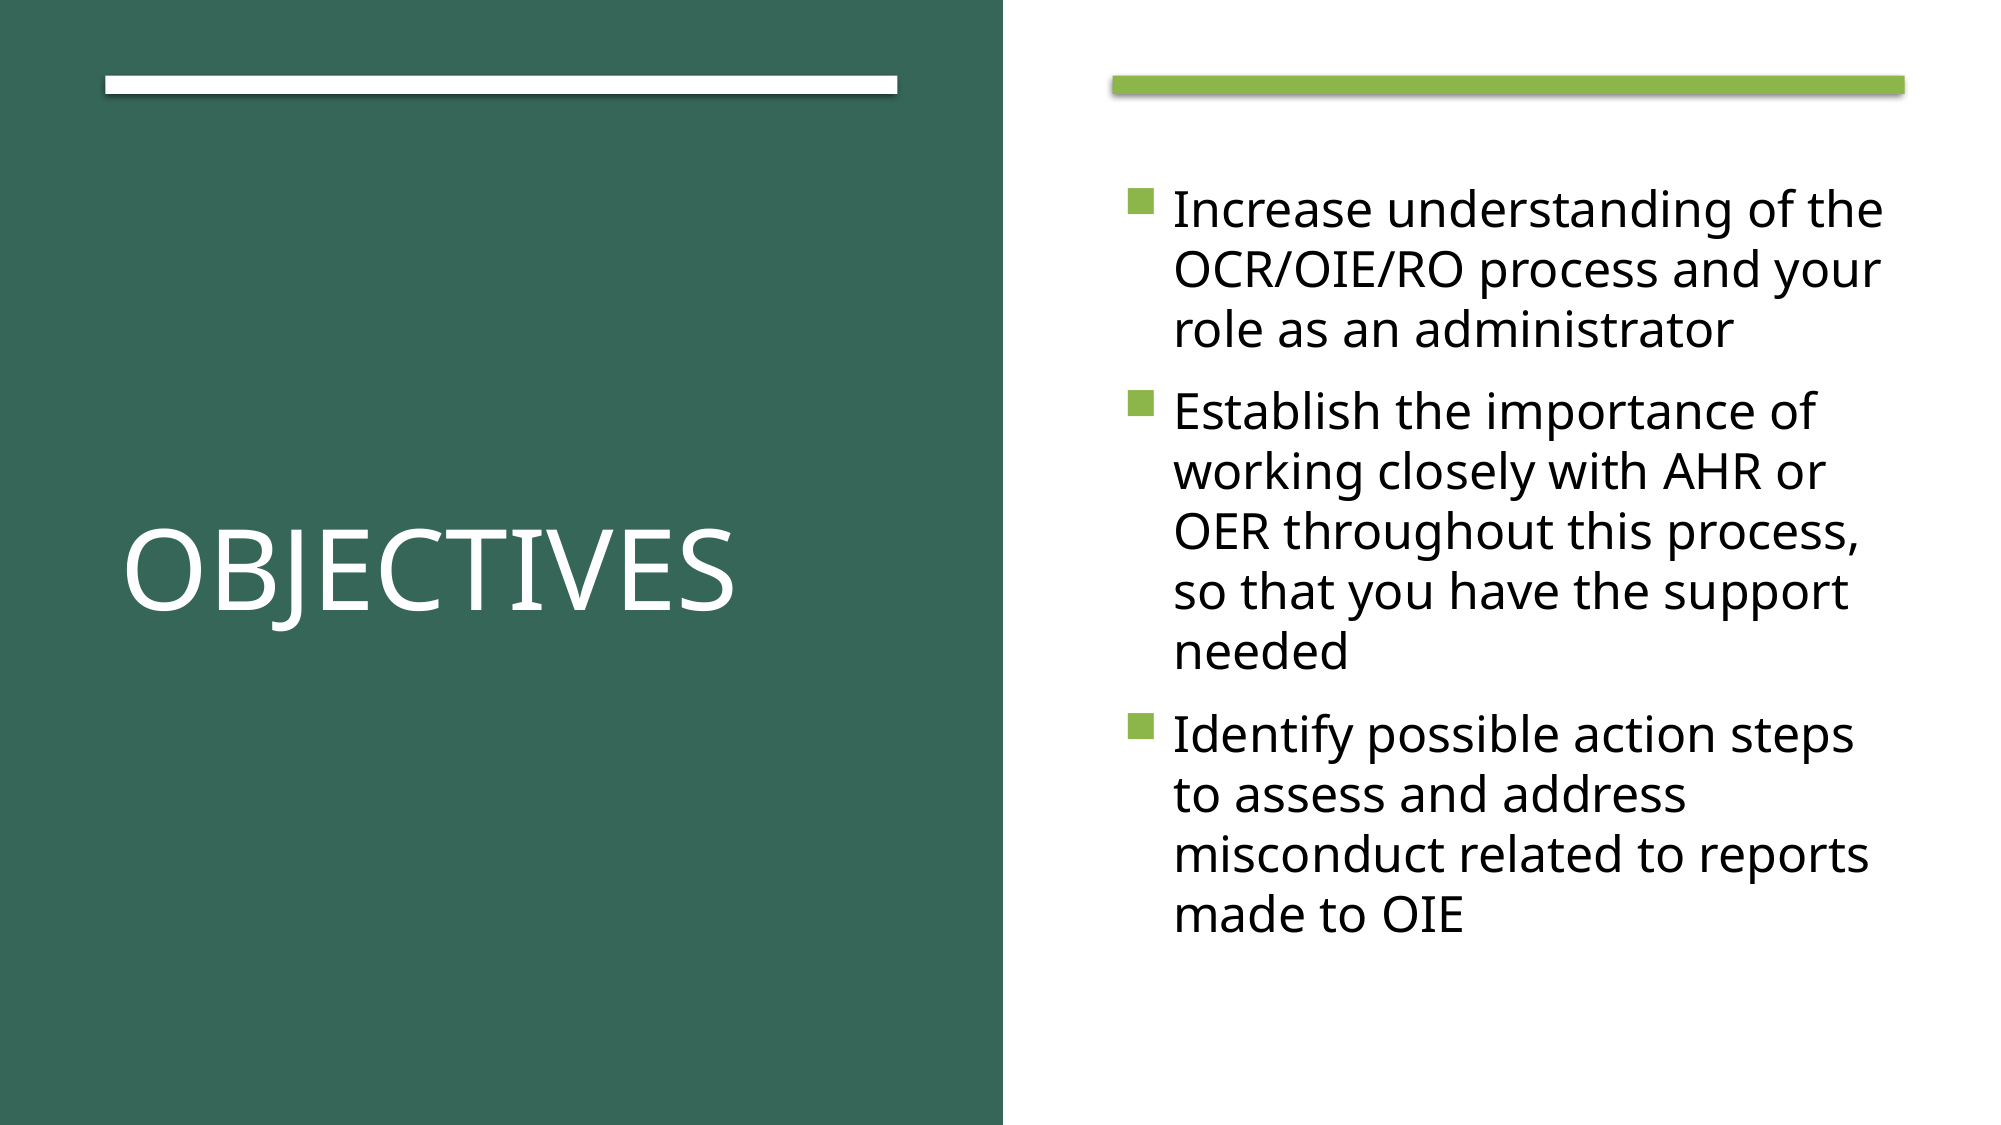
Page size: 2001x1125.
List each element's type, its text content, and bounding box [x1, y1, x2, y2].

text_box [1005, 0, 2000, 1125]
text_box [0, 0, 1005, 1125]
title Objectives [105, 169, 898, 962]
text_box [104, 74, 898, 95]
text_box [1112, 74, 1906, 95]
list Increase understanding of the OCR/OIE/RO process and your role as an administrator Establish the importance of working closely with AHR or OER throughout this process, so that you have the support needed Identify possible action steps to assess and address misconduct related to reports made to OIE [1108, 169, 1905, 962]
